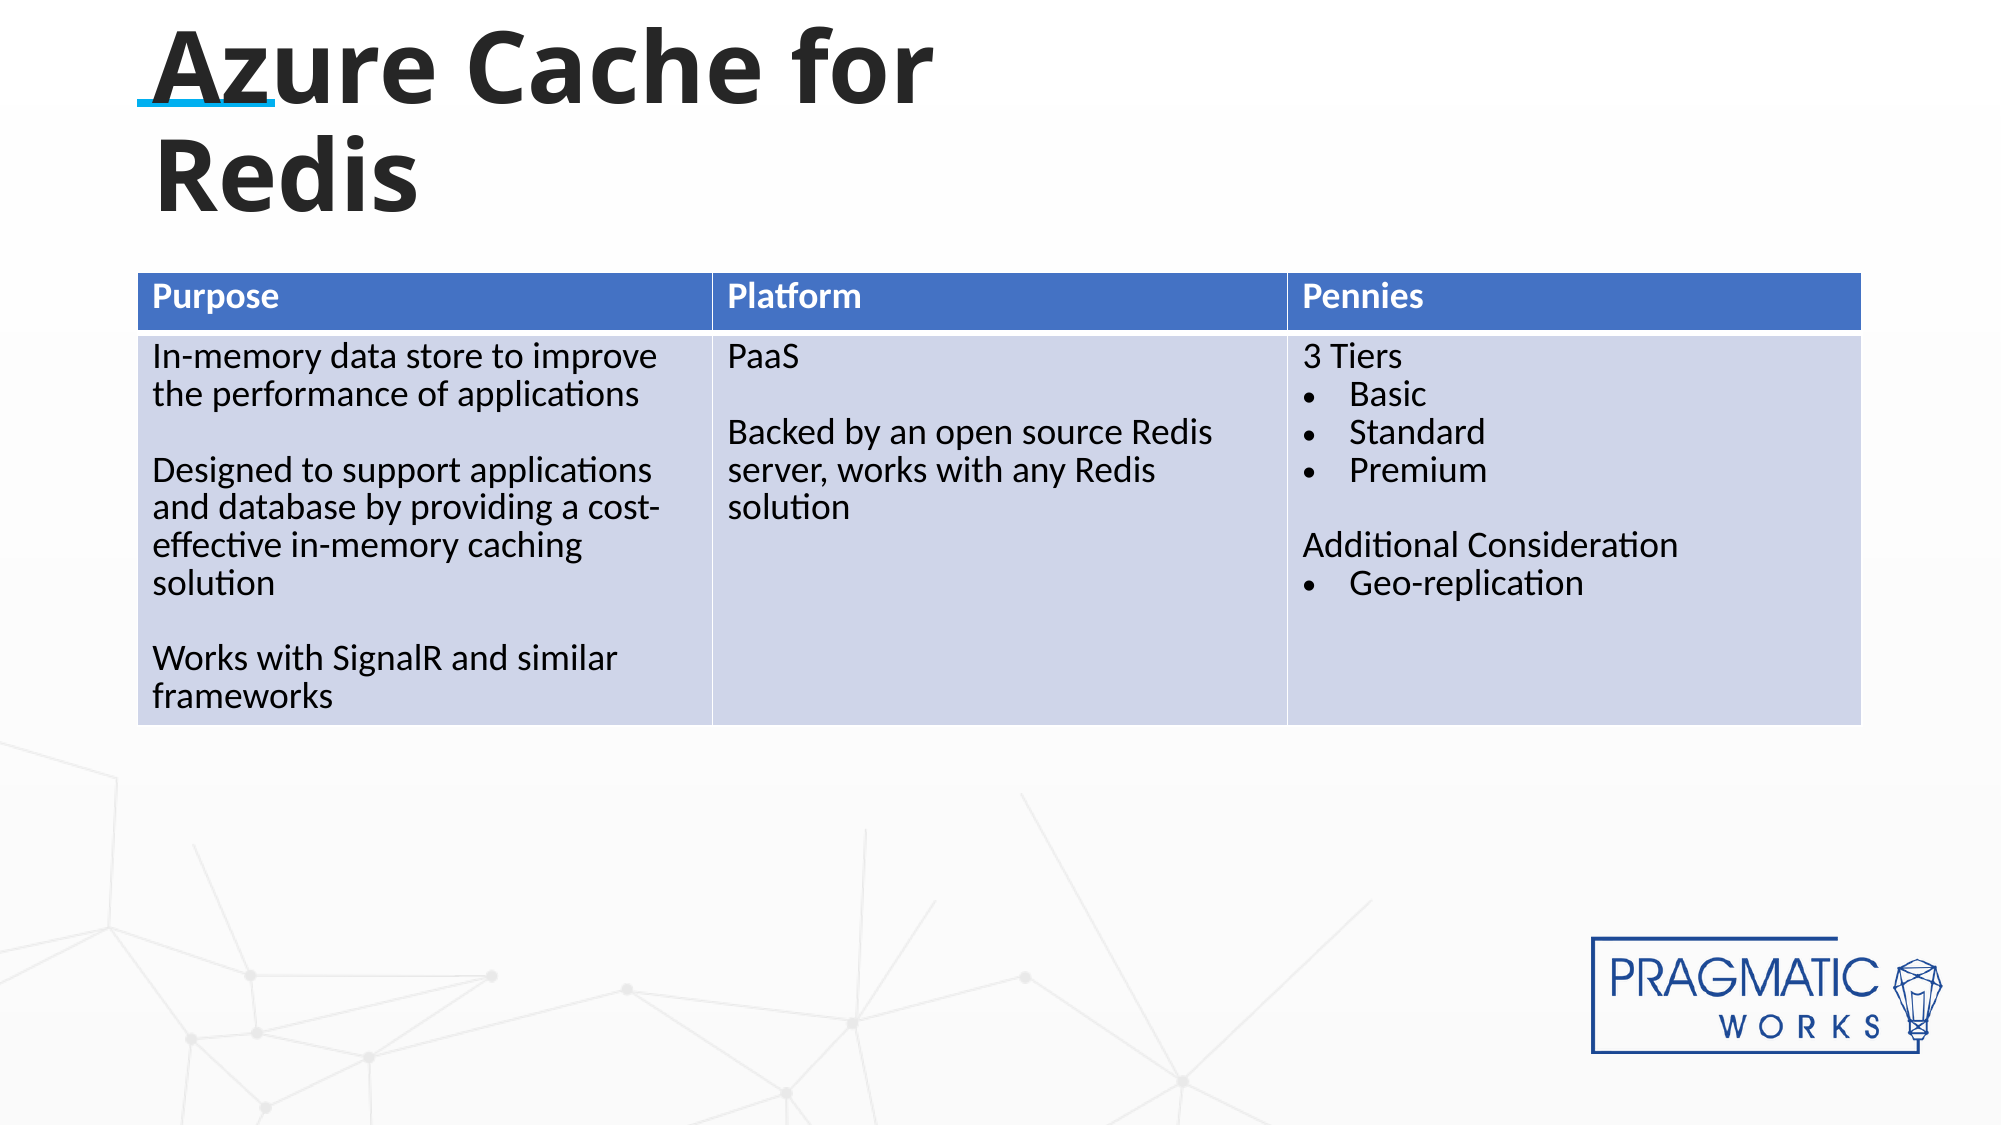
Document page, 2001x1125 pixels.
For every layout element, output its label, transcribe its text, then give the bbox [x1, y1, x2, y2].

table_cell 3 Tiers Basic Standard Premium Additional Consideration Geo-replication [1288, 336, 1861, 725]
table_header Platform [713, 273, 1287, 330]
table_cell In-memory data store to improve the performance of applications Designed to support applications and database by providing a cost-effective in-memory caching solution Works with SignalR and similar frameworks [138, 336, 712, 725]
title Azure Cache for Redis [137, 103, 1158, 241]
table_header Pennies [1288, 273, 1861, 330]
table_cell PaaS Backed by an open source Redis server, works with any Redis solution [713, 336, 1287, 725]
table_header Purpose [138, 273, 712, 330]
picture [1591, 936, 1943, 1054]
